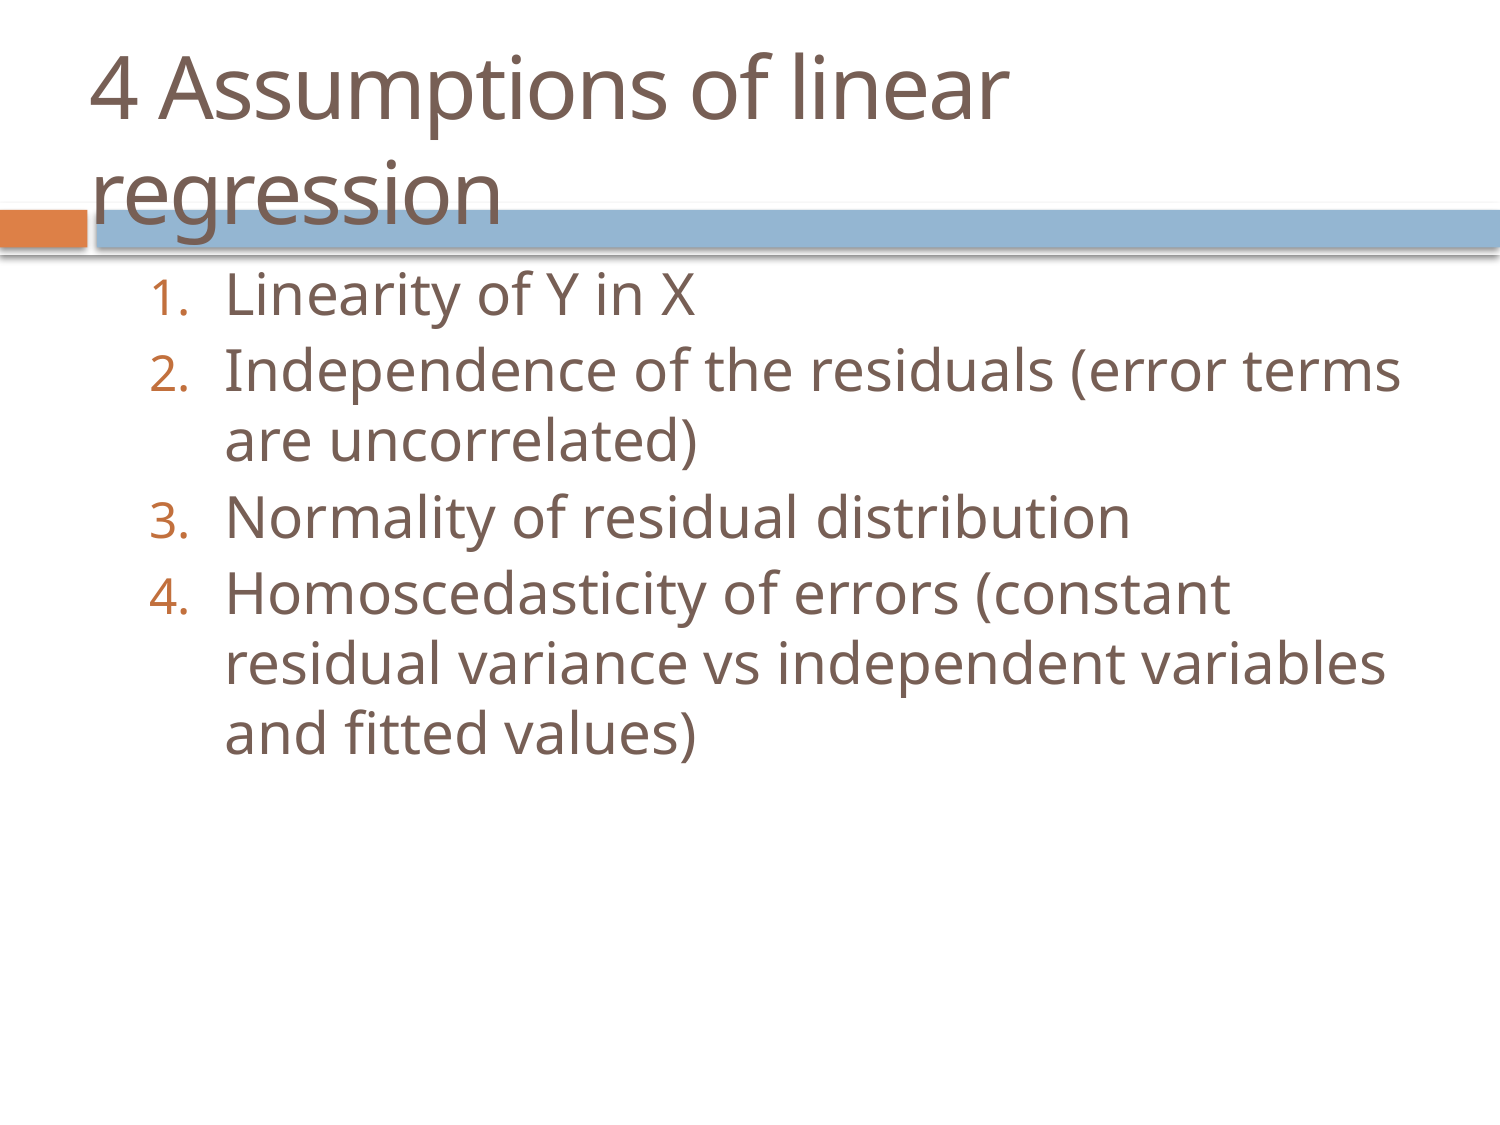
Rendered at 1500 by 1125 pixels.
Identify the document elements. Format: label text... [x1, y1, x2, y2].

text_box Linearity of Y in X Independence of the residuals (error terms are uncorrelated) Normality of residual distribution Homoscedasticity of errors (constant residual variance vs independent variables and fitted values) [74, 249, 1425, 1000]
text_box 4 Assumptions of linear regression [74, 24, 1425, 225]
